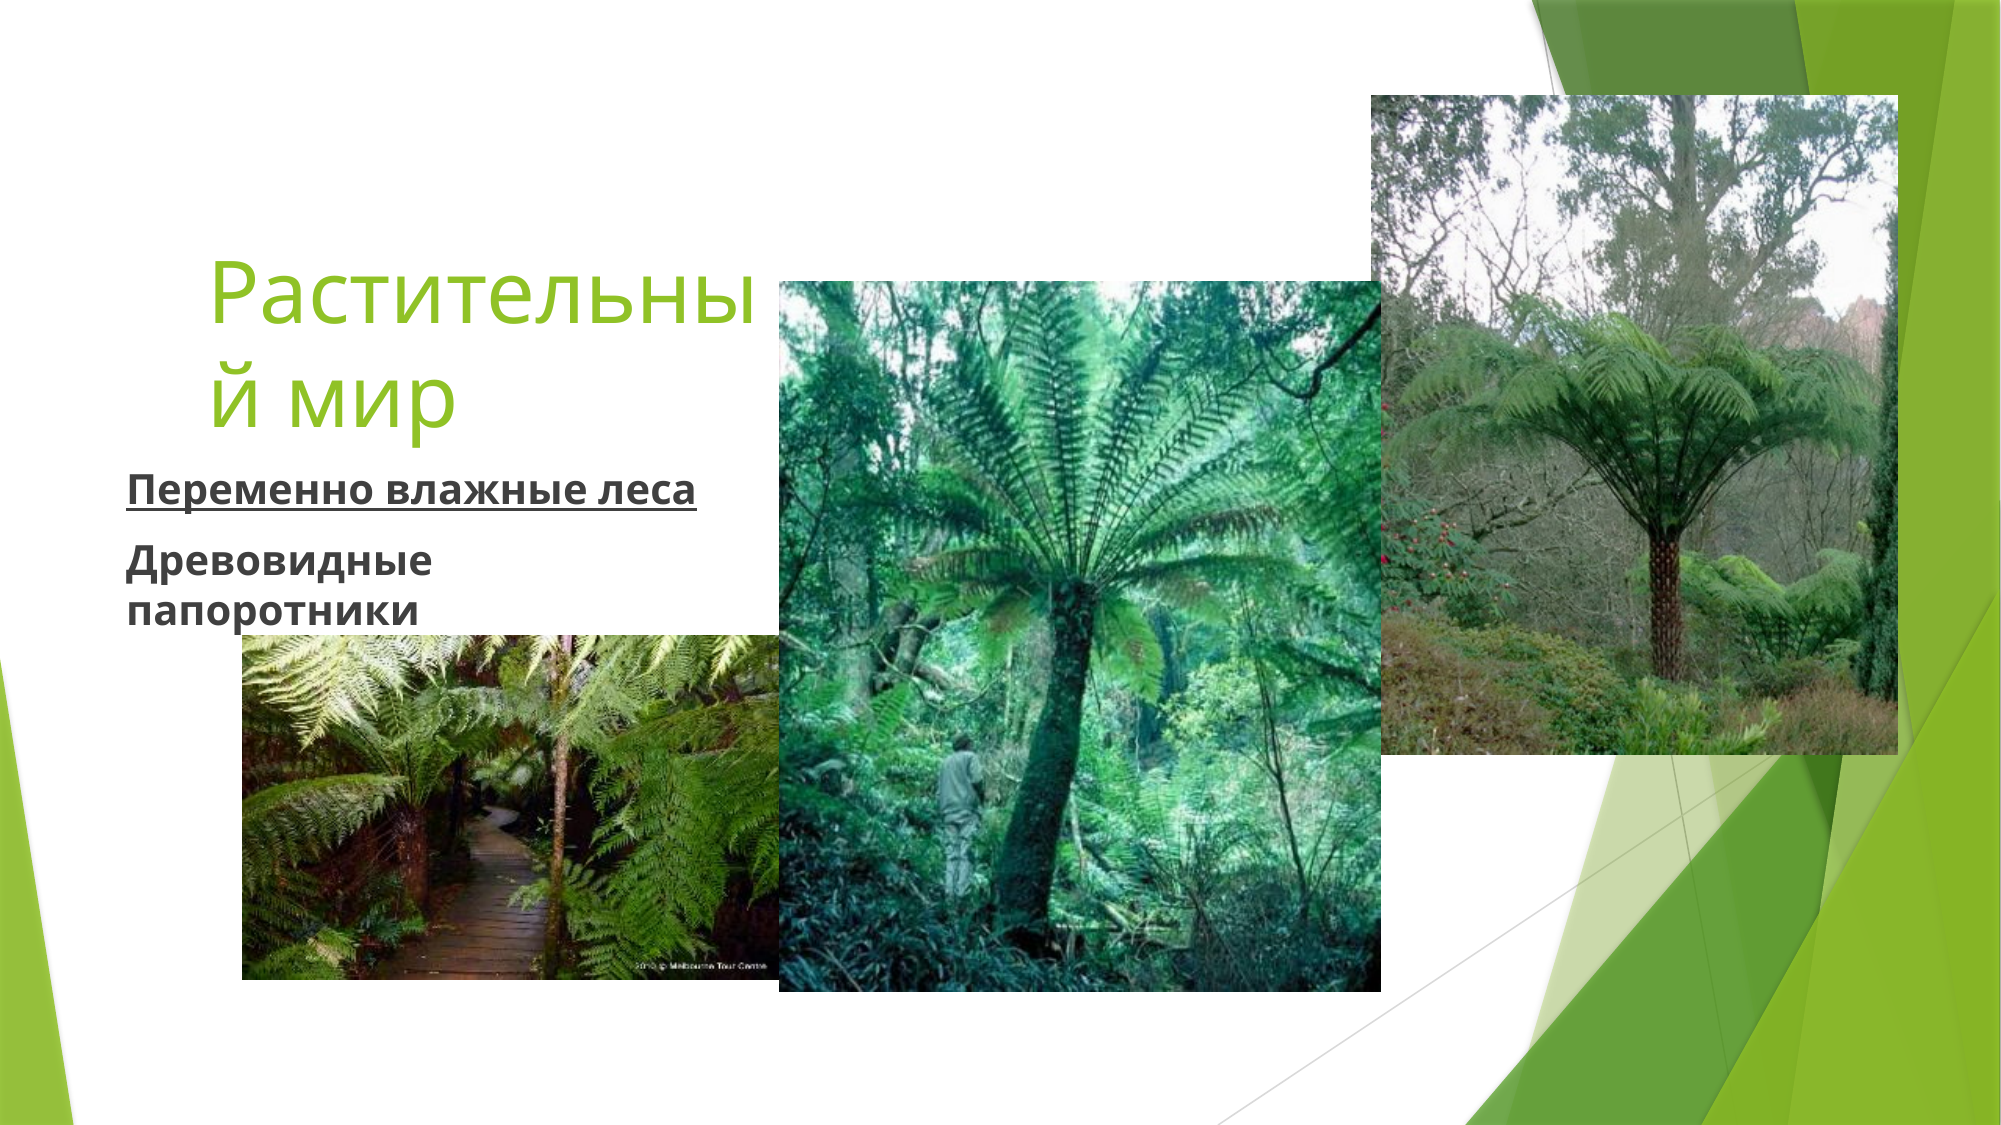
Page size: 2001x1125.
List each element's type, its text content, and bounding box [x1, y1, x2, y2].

picture [242, 281, 1382, 993]
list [1370, 94, 1899, 756]
title Растительный мир [192, 227, 823, 453]
list Переменно влажные леса Древовидные папоротники [111, 455, 744, 880]
